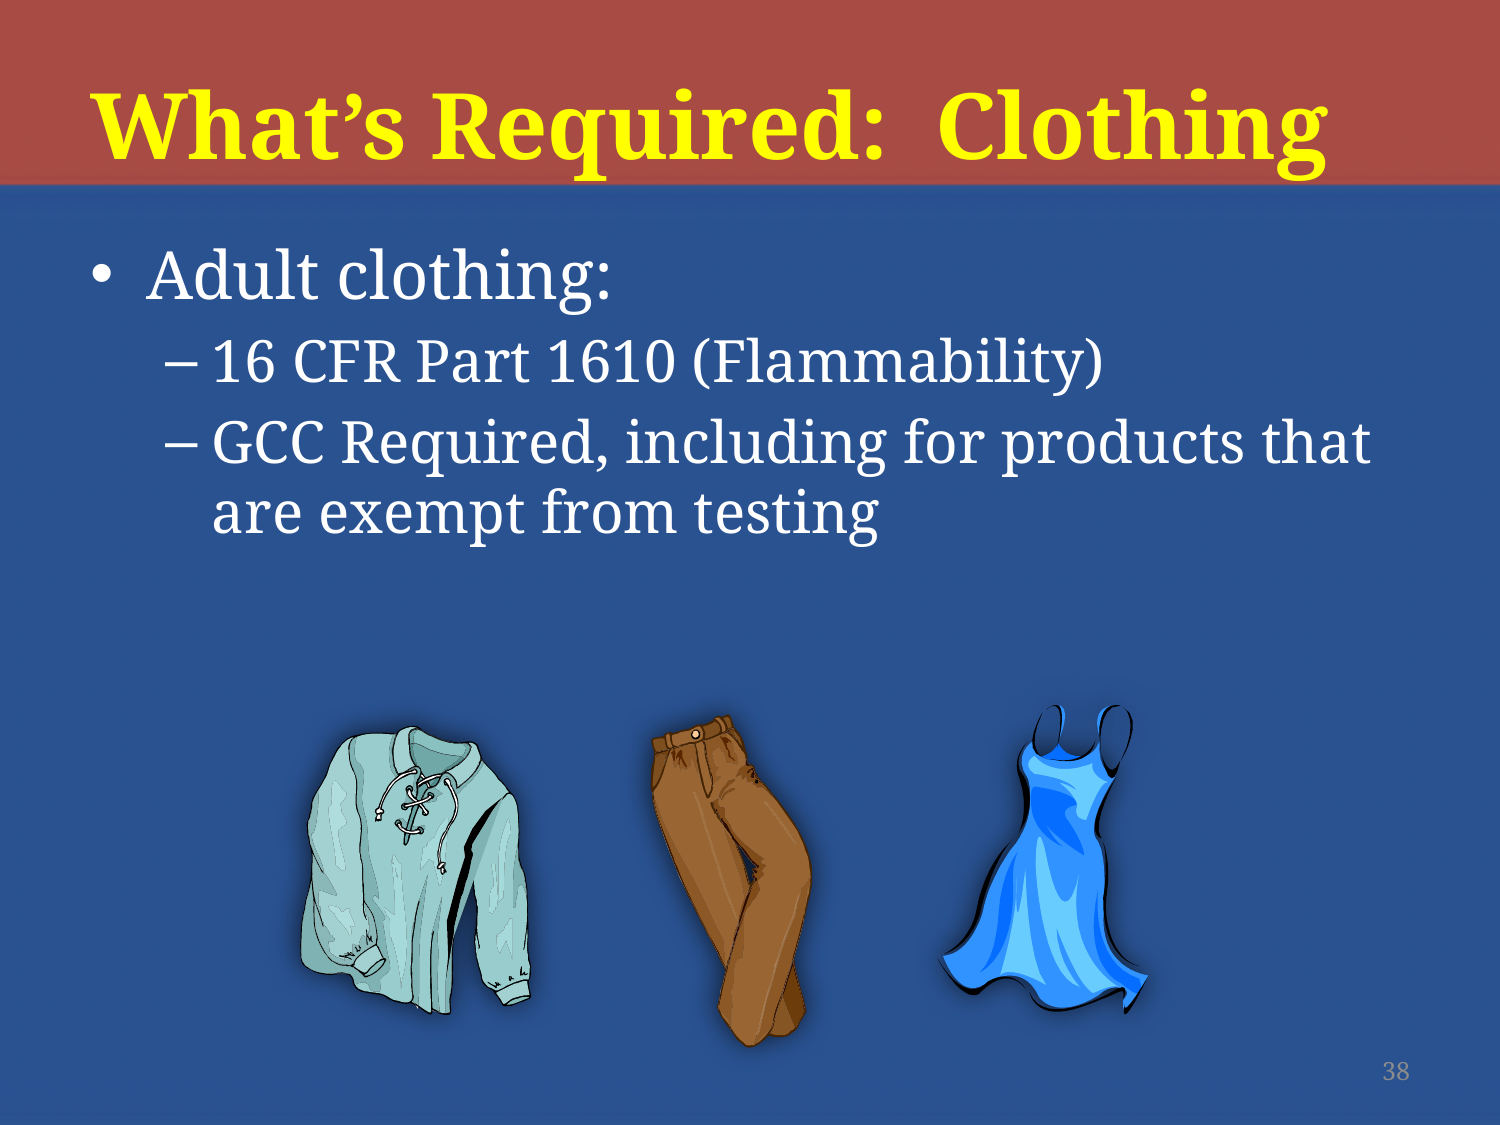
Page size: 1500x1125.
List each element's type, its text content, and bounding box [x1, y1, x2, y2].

title What’s Required: Clothing [75, 45, 1425, 200]
list Adult clothing: 16 CFR Part 1610 (Flammability) GCC Required, including for products that are exempt from testing [75, 224, 1425, 1005]
picture [0, 0, 1500, 1125]
slide_number 38 [1074, 1042, 1425, 1103]
